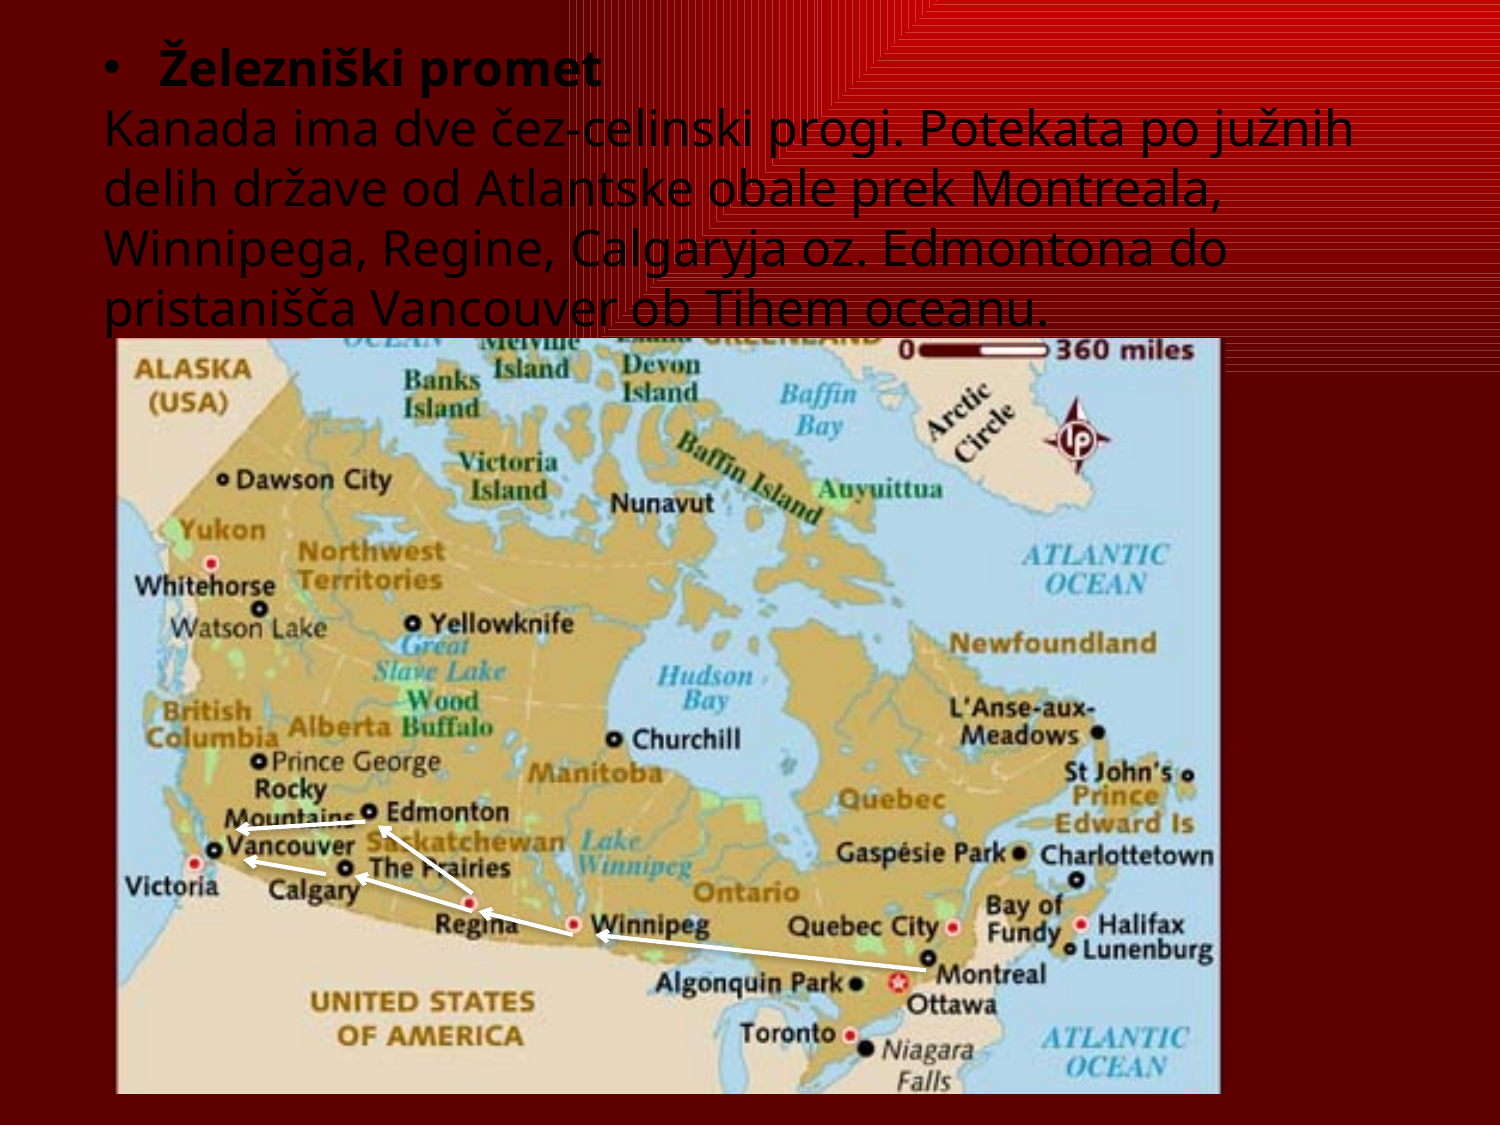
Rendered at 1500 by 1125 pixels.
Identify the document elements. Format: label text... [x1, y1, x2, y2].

text_box Železniški promet Kanada ima dve čez-celinski progi. Potekata po južnih delih države od Atlantske obale prek Montreala, Winnipega, Regine, Calgaryja oz. Edmontona do pristanišča Vancouver ob Tihem oceanu. [88, 29, 1471, 344]
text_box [353, 875, 473, 912]
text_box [478, 910, 574, 936]
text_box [377, 825, 473, 894]
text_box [595, 934, 927, 971]
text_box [235, 821, 366, 830]
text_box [242, 859, 326, 875]
picture [111, 337, 1226, 1094]
